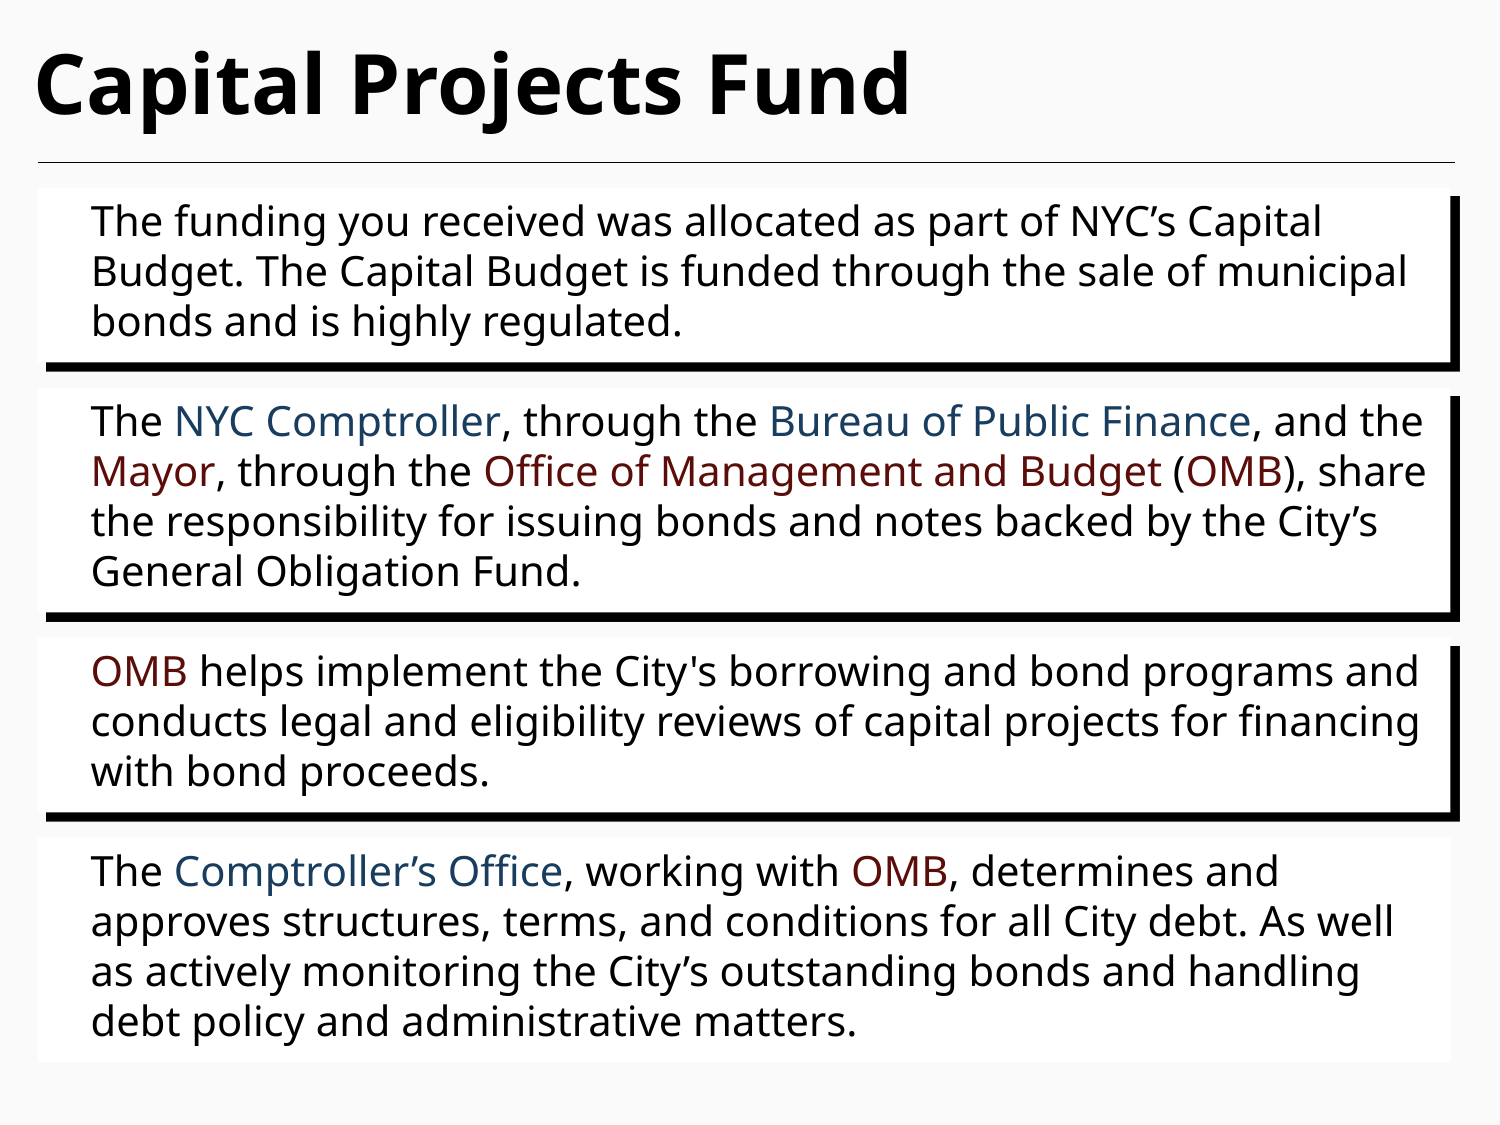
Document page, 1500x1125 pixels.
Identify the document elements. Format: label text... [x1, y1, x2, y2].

title Capital Projects Fund [0, 0, 1500, 163]
list The NYC Comptroller, through the Bureau of Public Finance, and the Mayor, through the Office of Management and Budget (OMB), share the responsibility for issuing bonds and notes backed by the City’s General Obligation Fund. [37, 387, 1451, 613]
list The funding you received was allocated as part of NYC’s Capital Budget. The Capital Budget is funded through the sale of municipal bonds and is highly regulated. [37, 187, 1451, 363]
list OMB helps implement the City's borrowing and bond programs and conducts legal and eligibility reviews of capital projects for financing with bond proceeds. [37, 637, 1451, 813]
text_box The Comptroller’s Office, working with OMB, determines and approves structures, terms, and conditions for all City debt. As well as actively monitoring the City’s outstanding bonds and handling debt policy and administrative matters. [37, 837, 1451, 1063]
